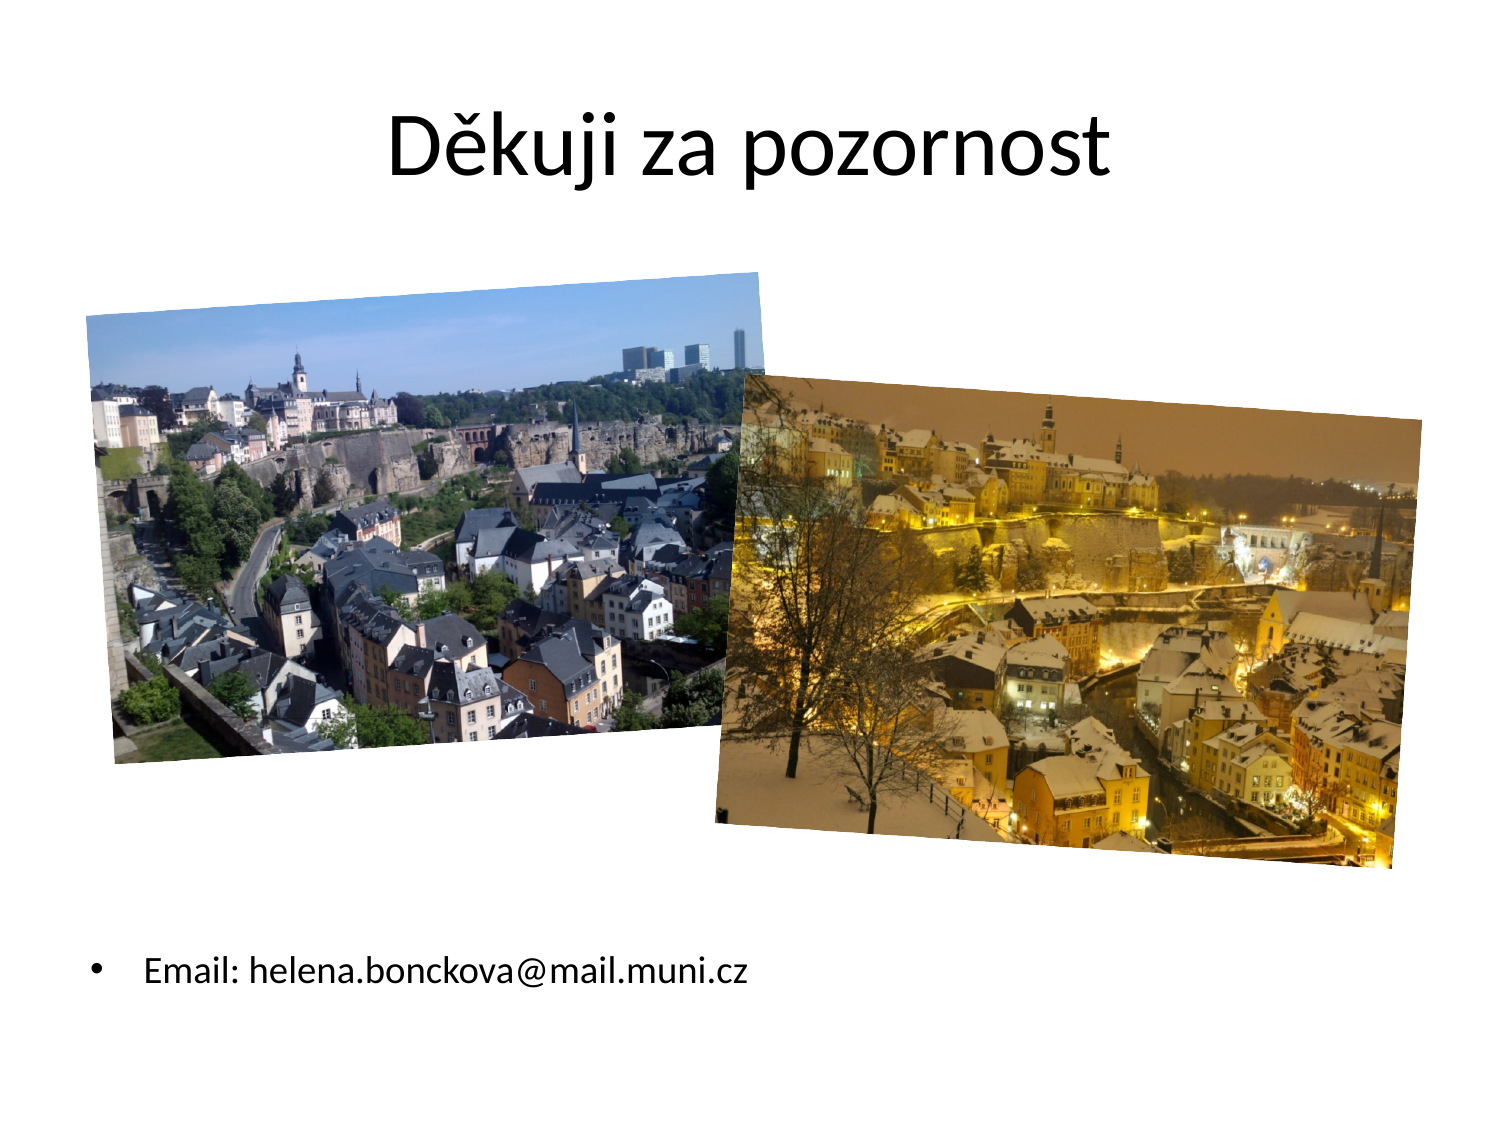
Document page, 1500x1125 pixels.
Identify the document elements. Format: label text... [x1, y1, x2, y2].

list Email: helena.bonckova@mail.muni.cz [75, 262, 1425, 1005]
picture [86, 272, 1422, 868]
title Děkuji za pozornost [75, 45, 1425, 233]
